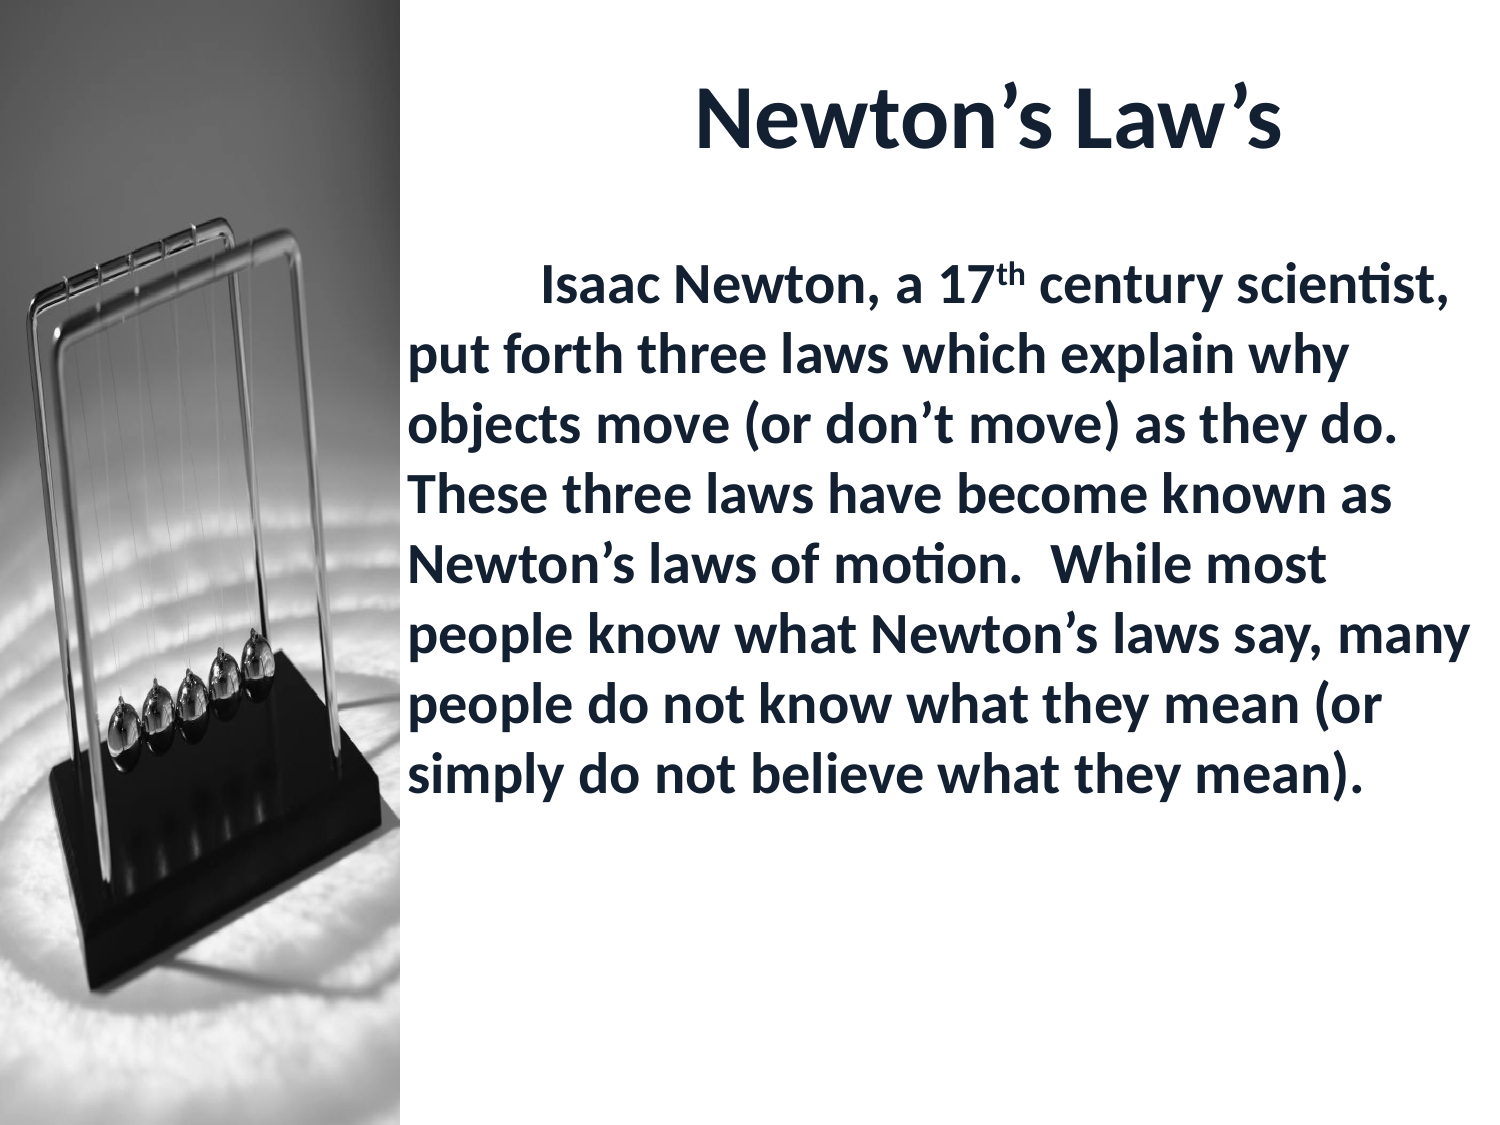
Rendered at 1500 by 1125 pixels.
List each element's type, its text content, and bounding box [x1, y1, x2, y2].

text_box Newton’s Law’s [562, 49, 1416, 175]
text_box Isaac Newton, a 17th century scientist, put forth three laws which explain why objects move (or don’t move) as they do. These three laws have become known as Newton’s laws of motion. While most people know what Newton’s laws say, many people do not know what they mean (or simply do not believe what they mean). [401, 237, 1500, 813]
picture [0, 0, 401, 1125]
